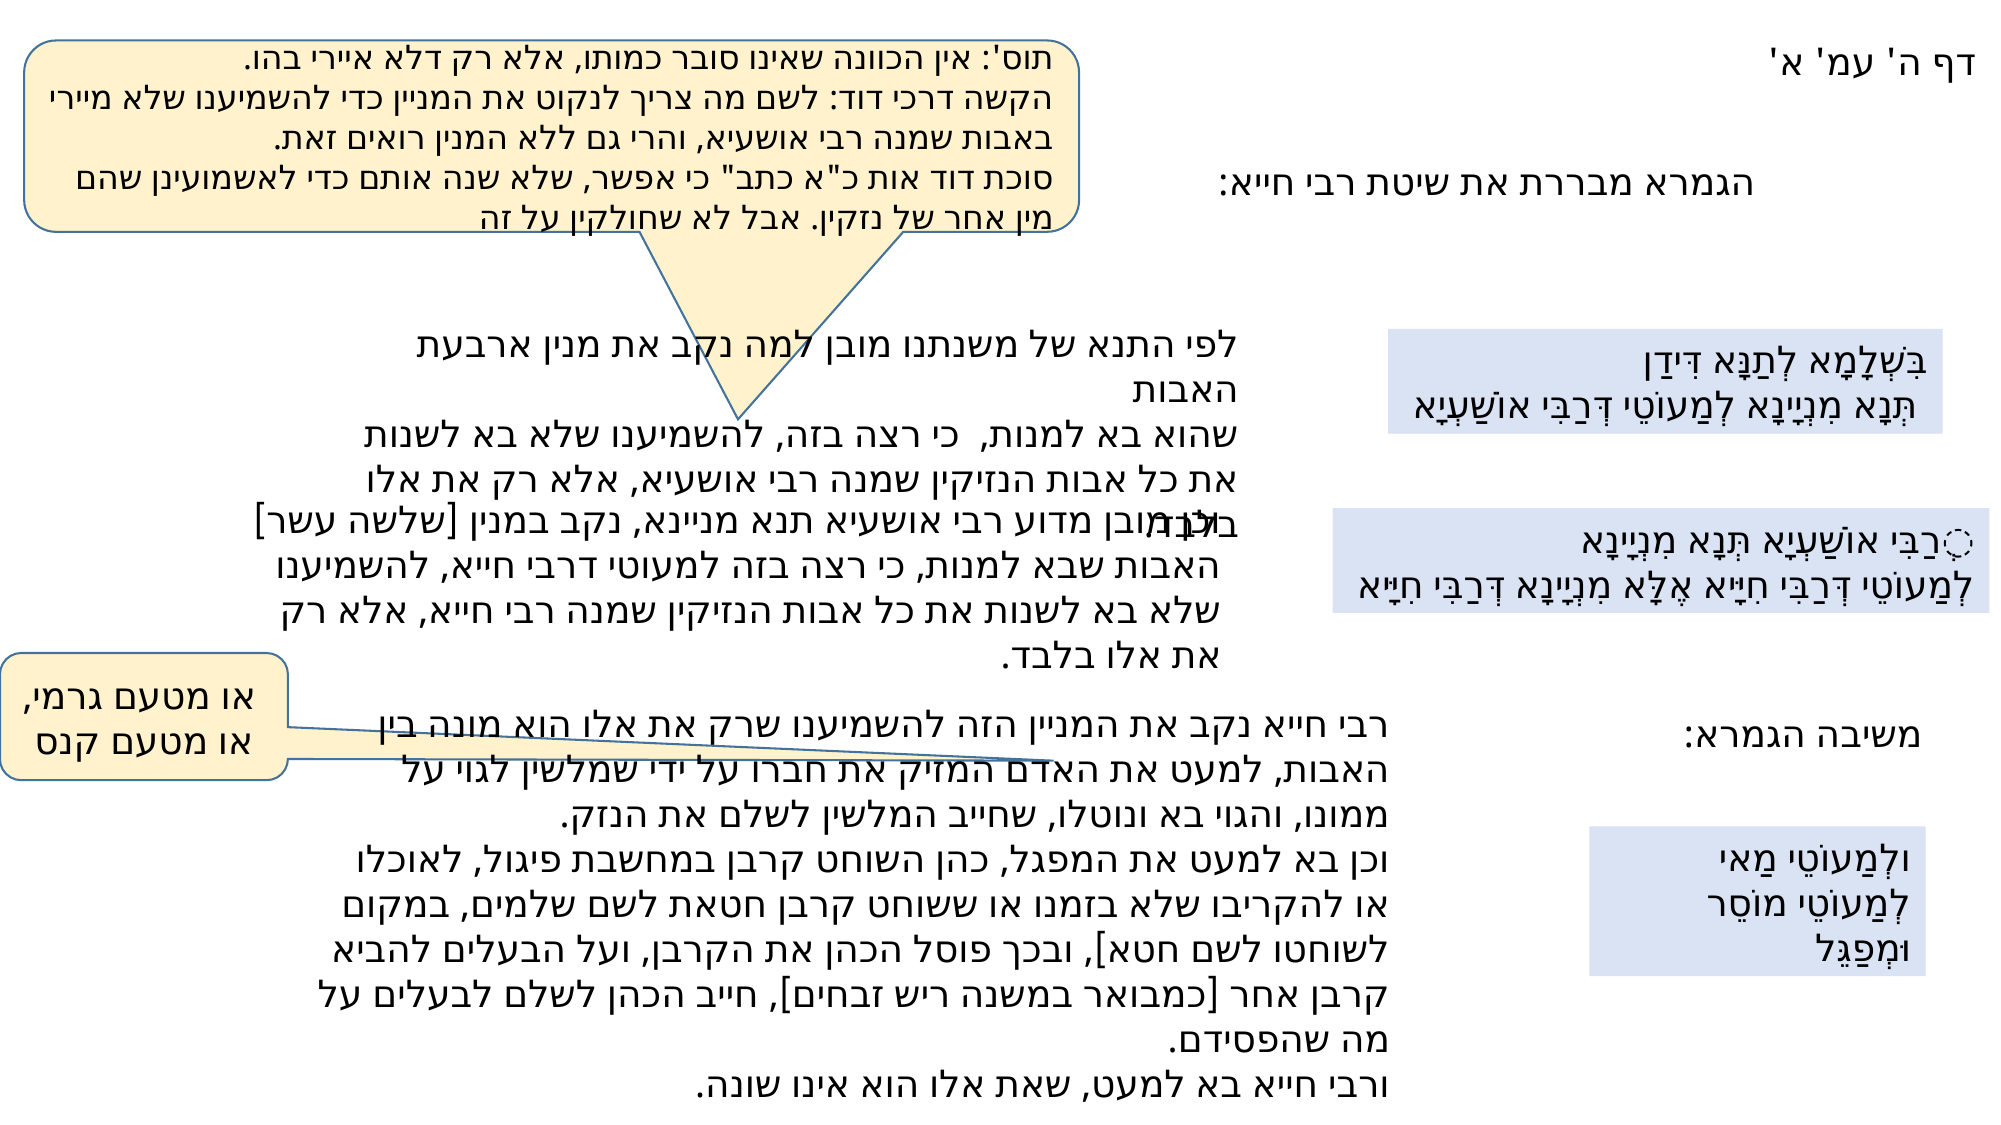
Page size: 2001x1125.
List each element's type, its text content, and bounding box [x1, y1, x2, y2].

text_box רבי חייא נקב את המניין הזה להשמיענו שרק את אלו הוא מונה בין האבות, למעט את האדם המזיק את חברו על ידי שמלשין לגוי על ממונו, והגוי בא ונוטלו, שחייב המלשין לשלם את הנזק. וכן בא למעט את המפגל, כהן השוחט קרבן במחשבת פיגול, לאוכלו או להקריבו שלא בזמנו או ששוחט קרבן חטאת לשם שלמים, במקום לשוחטו לשם חטא], ובכך פוסל הכהן את הקרבן, ועל הבעלים להביא קרבן אחר [כמבואר במשנה ריש זבחים], חייב הכהן לשלם לבעלים על מה שהפסידם. ורבי חייא בא למעט, שאת אלו הוא אינו שונה. [298, 692, 1405, 1113]
text_box לפי התנא של משנתנו מובן למה נקב את מנין ארבעת האבות שהוא בא למנות, כי רצה בזה, להשמיענו שלא בא לשנות את כל אבות הנזיקין שמנה רבי אושעיא, אלא רק את אלו בלבד. [298, 313, 1254, 553]
text_box הגמרא מבררת את שיטת רבי חייא: [1193, 150, 1771, 210]
text_box בִּשְׁלָמָא לְתַנָּא דִּידַן תְּנָא מִנְיָינָא לְמַעוֹטֵי דְּרַבִּי אוֹשַׁעְיָא [1388, 328, 1943, 434]
text_box וכן מובן מדוע רבי אושעיא תנא מניינא, נקב במנין [שלשה עשר] האבות שבא למנות, כי רצה בזה למעוטי דרבי חייא, להשמיענו שלא בא לשנות את כל אבות הנזיקין שמנה רבי חייא, אלא רק את אלו בלבד. [236, 488, 1237, 683]
text_box משיבה הגמרא: [1658, 702, 1938, 762]
text_box תוס': אין הכוונה שאינו סובר כמותו, אלא רק דלא איירי בהו. הקשה דרכי דוד: לשם מה צריך לנקוט את המניין כדי להשמיענו שלא מיירי באבות שמנה רבי אושעיא, והרי גם ללא המנין רואים זאת. סוכת דוד אות כ"א כתב" כי אפשר, שלא שנה אותם כדי לאשמועינן שהם מין אחר של נזקין. אבל לא שחולקין על זה [23, 39, 1081, 313]
text_box ְרַבִּי אוֹשַׁעְיָא תְּנָא מִנְיָינָא לְמַעוֹטֵי דְּרַבִּי חִיָּיא אֶלָּא מִנְיָינָא דְּרַבִּי חִיָּיא [1332, 508, 1990, 613]
text_box או מטעם גרמי, או מטעם קנס [0, 651, 298, 782]
text_box דף ה' עמ' א' [1725, 30, 1991, 90]
text_box ולְמַעוֹטֵי מַאי לְמַעוֹטֵי מוֹסֵר וּמְפַגֵּל [1589, 826, 1926, 977]
